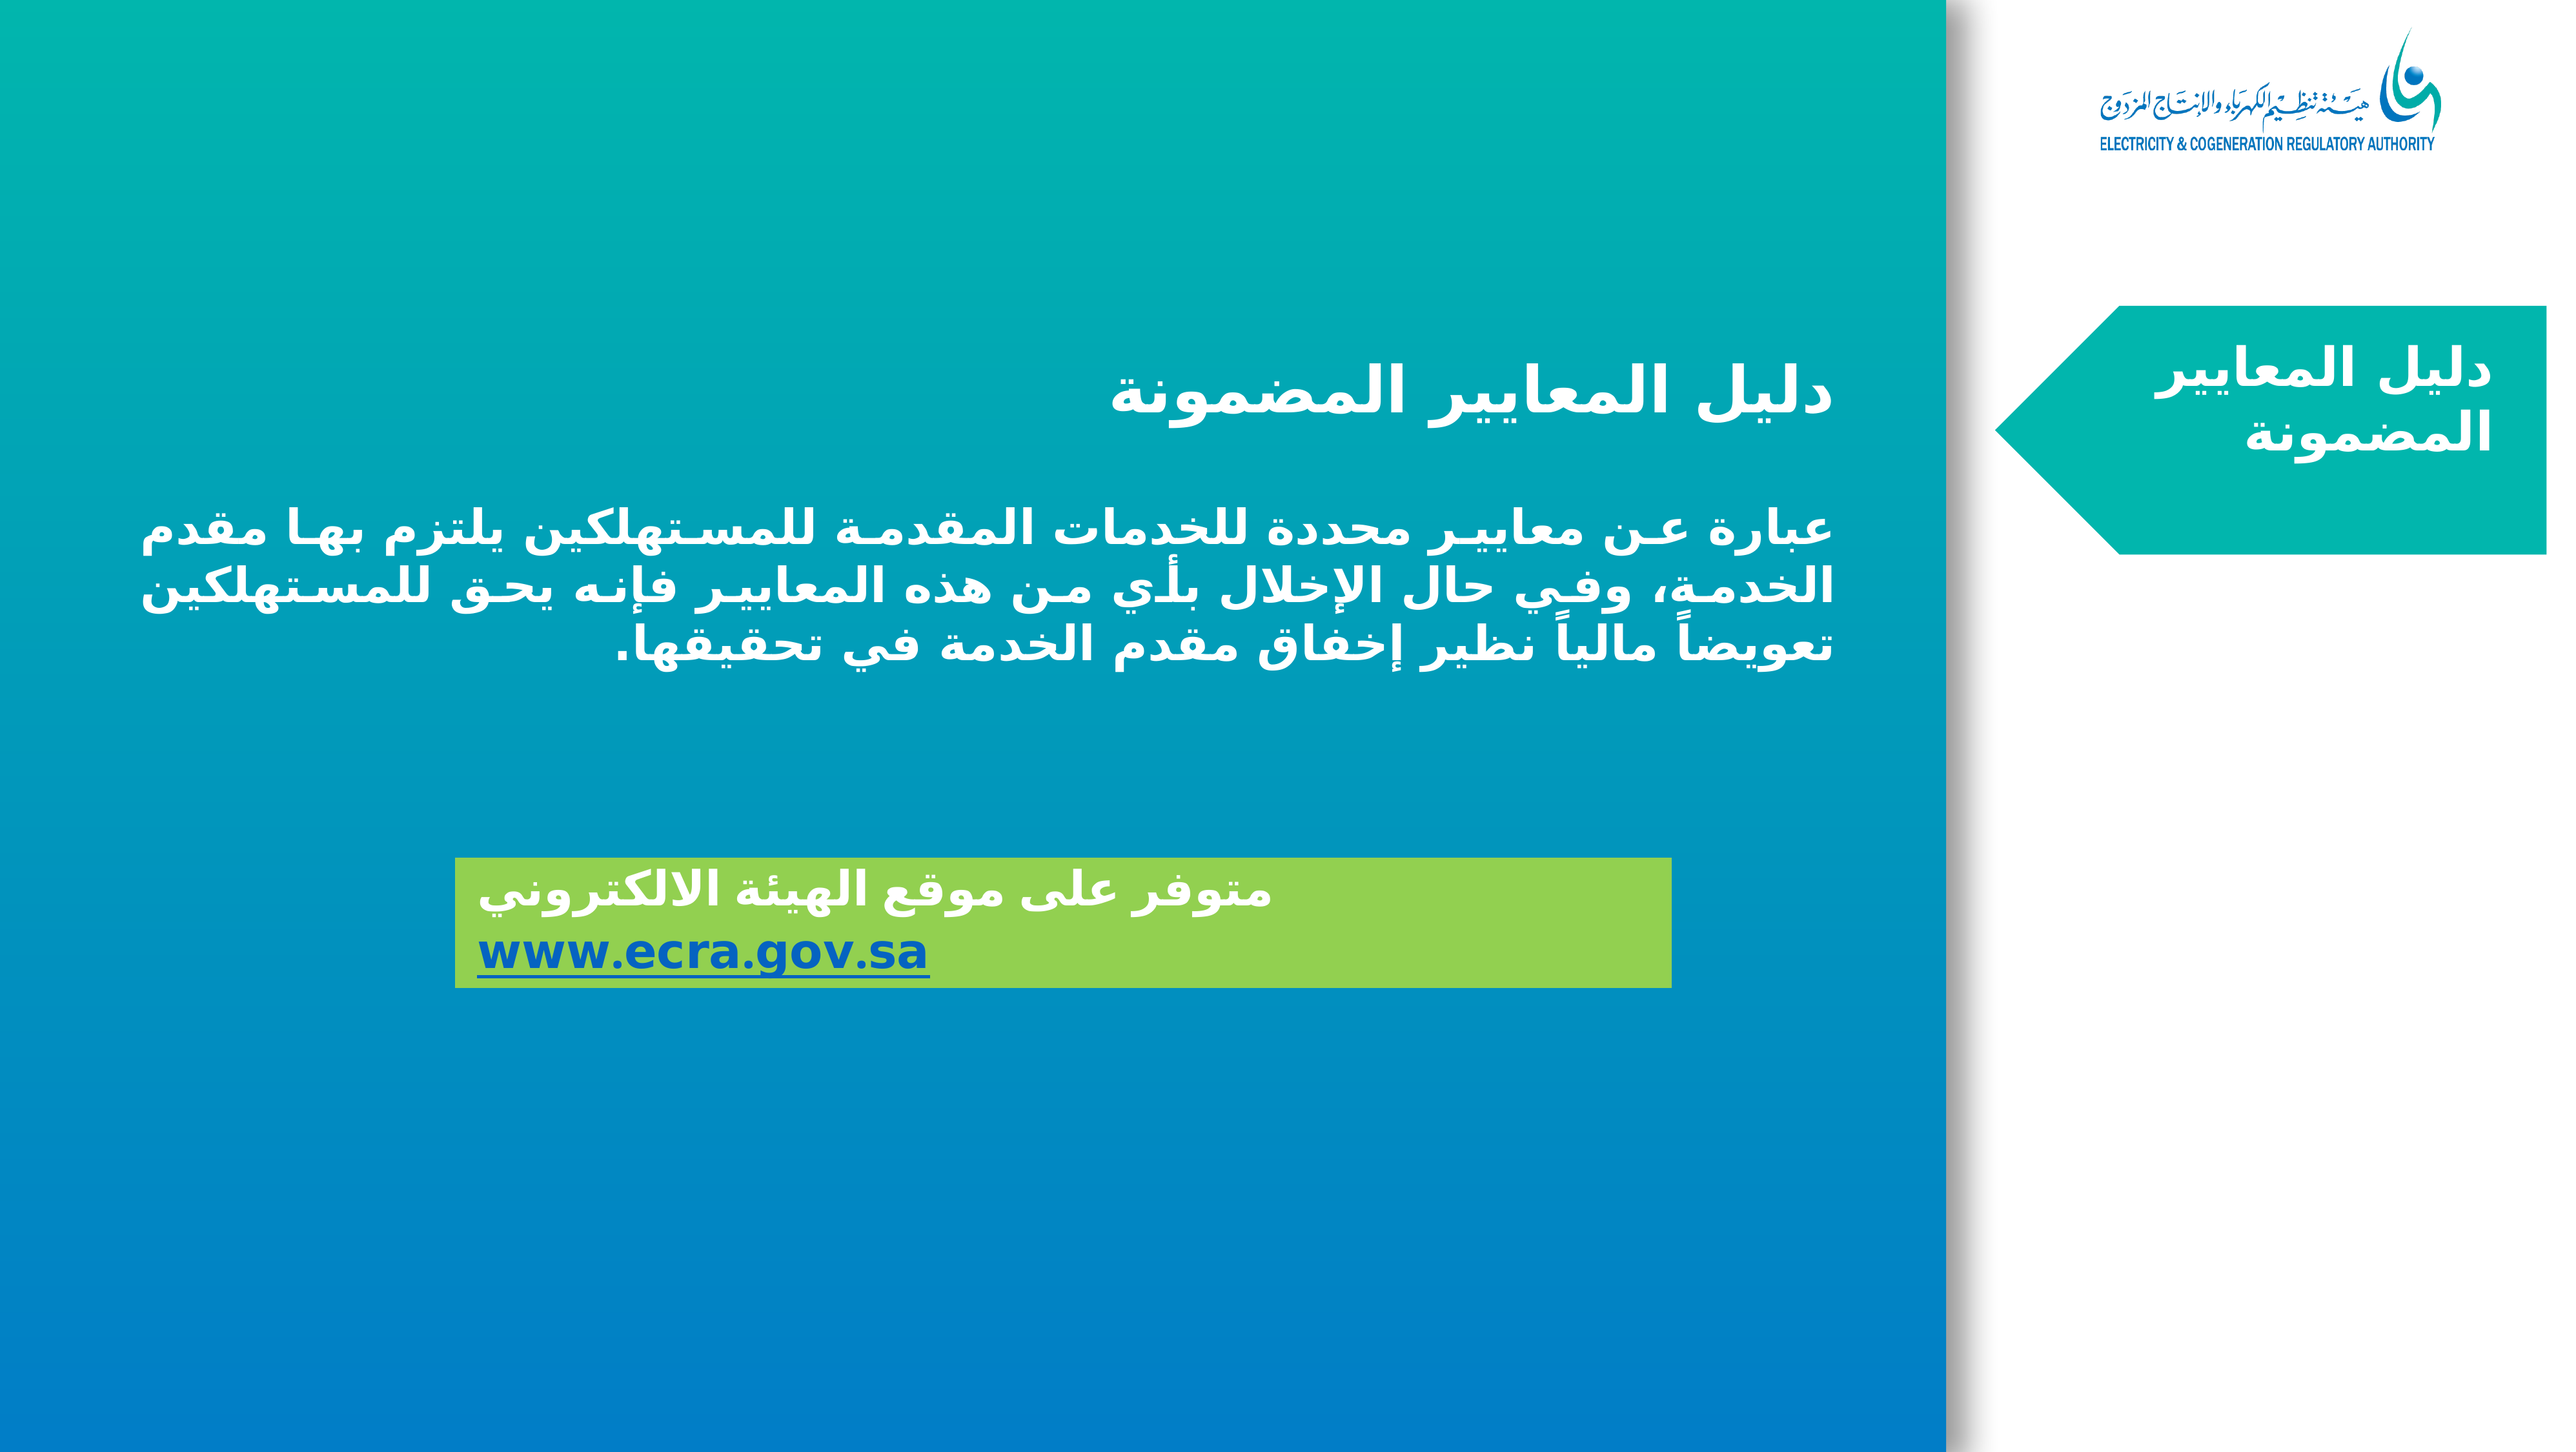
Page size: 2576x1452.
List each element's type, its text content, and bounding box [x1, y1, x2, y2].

text_box دليل المعايير المضمونة [2120, 327, 2504, 467]
table_header متوفر على موقع الهيئة الالكتروني www.ecra.gov.sa [455, 858, 1672, 988]
text_box عبارة عن معايير محددة للخدمات المقدمة للمستهلكين يلتزم بها مقدم الخدمة، وفي حال الإخلال بأي من هذه المعايير فإنه يحق للمستهلكين تعويضاً مالياً نظير إخفاق مقدم الخدمة في تحقيقها. [131, 490, 1845, 675]
text_box دليل المعايير المضمونة [685, 343, 1845, 430]
text_box [1994, 305, 2548, 556]
text_box [0, 0, 1947, 1452]
picture [2078, 4, 2463, 172]
